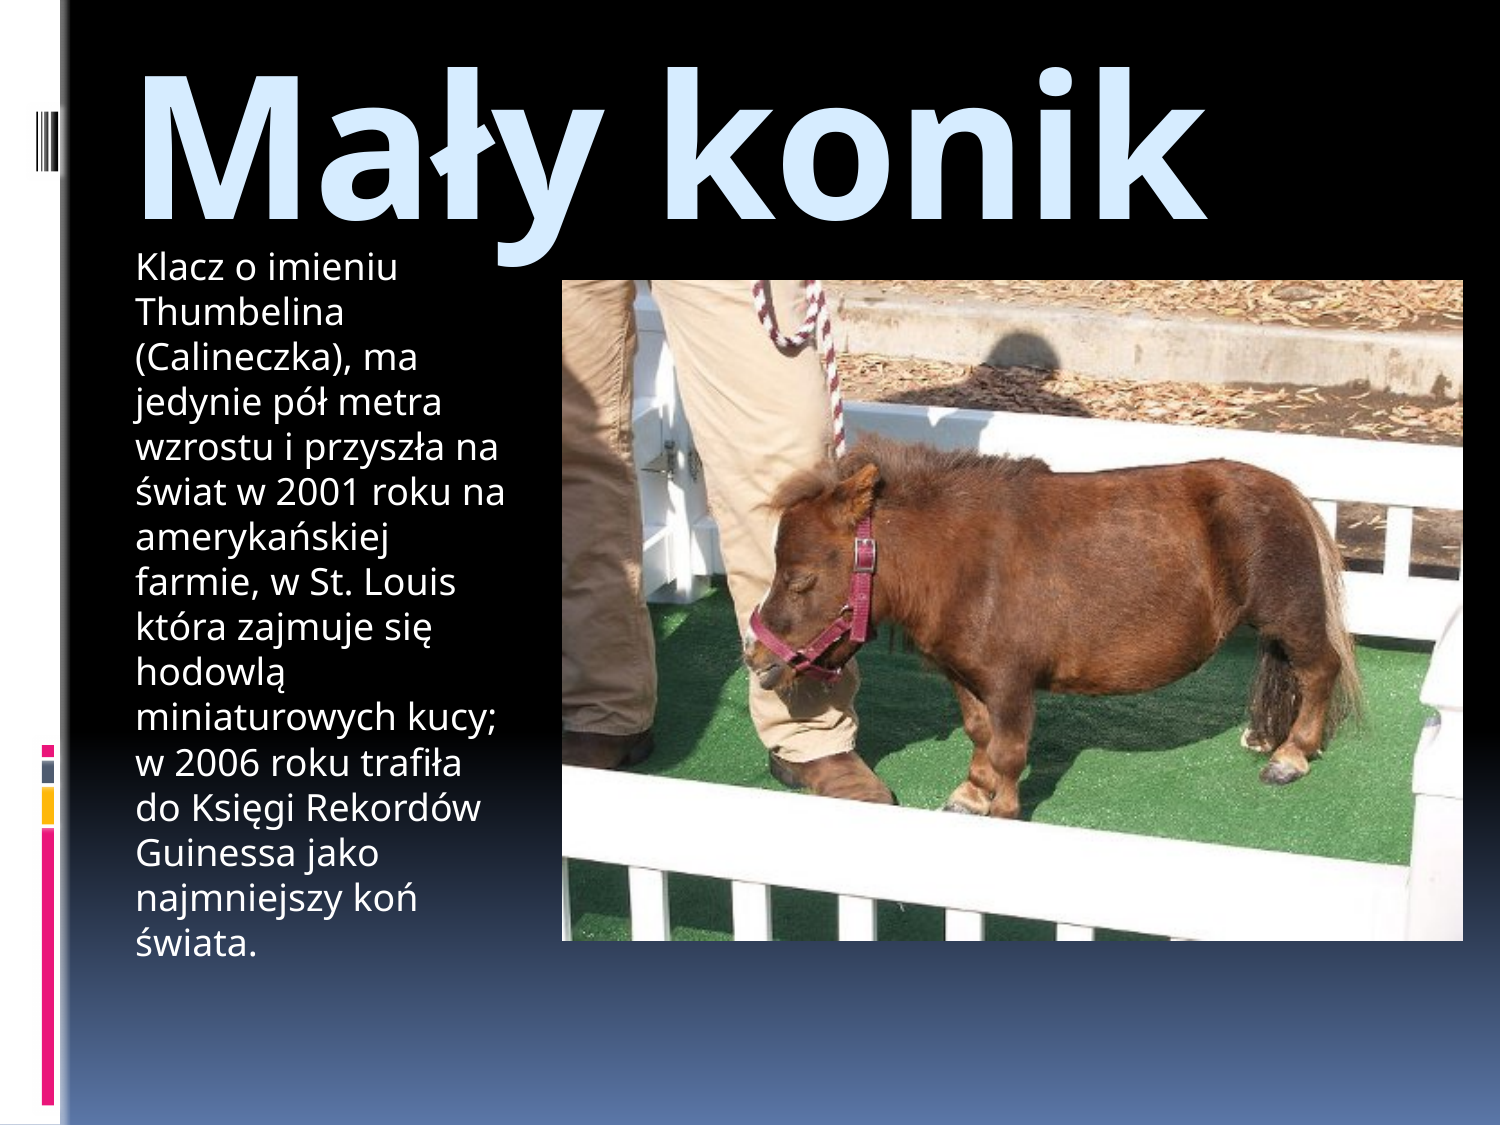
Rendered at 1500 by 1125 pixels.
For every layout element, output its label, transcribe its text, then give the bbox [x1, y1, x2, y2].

list Klacz o imieniu Thumbelina (Calineczka), ma jedynie pół metra wzrostu i przyszła na świat w 2001 roku na amerykańskiej farmie, w St. Louis która zajmuje się hodowlą miniaturowych kucy; w 2006 roku trafiła do Księgi Rekordów Guinessa jako najmniejszy koń świata. [112, 235, 525, 986]
title Mały konik [112, 44, 1463, 236]
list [561, 279, 1463, 942]
